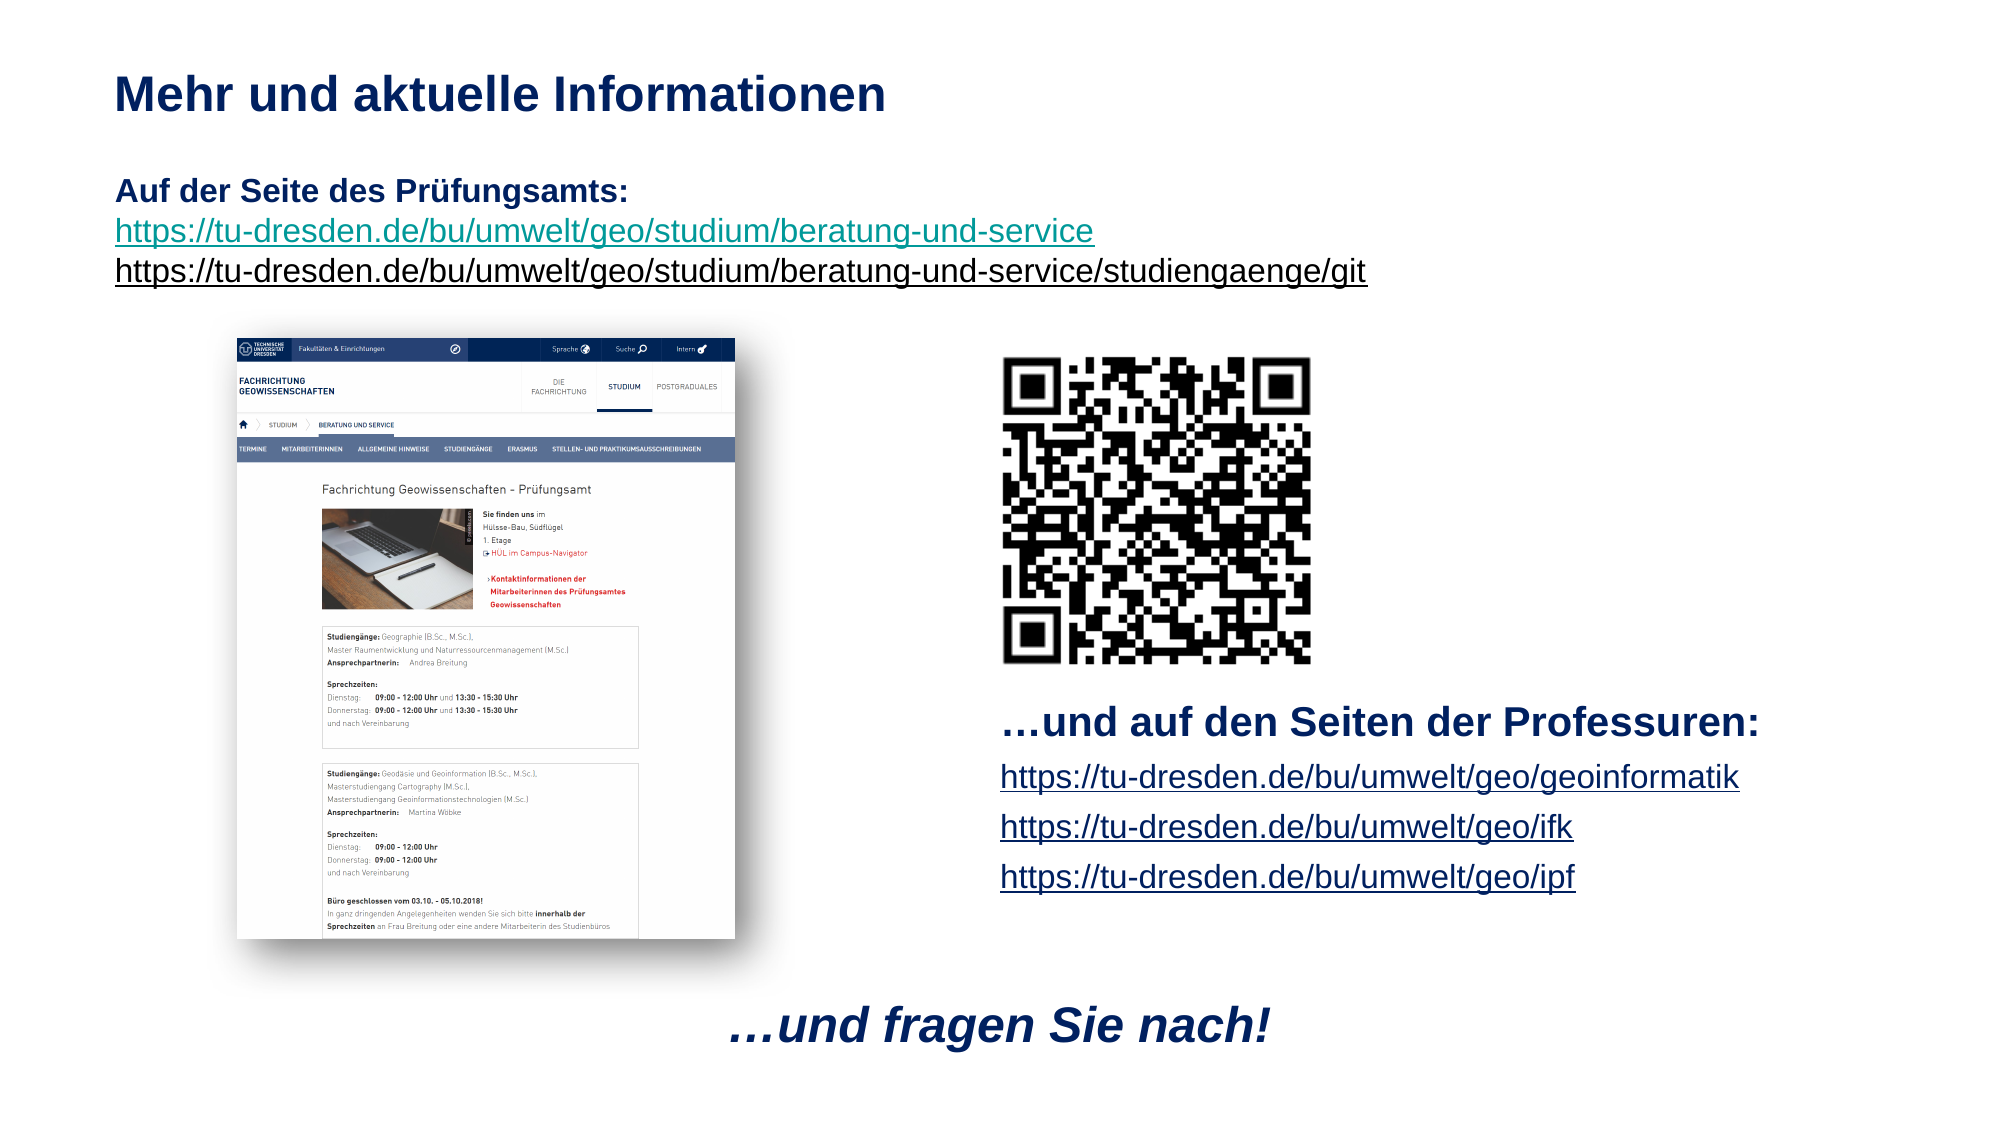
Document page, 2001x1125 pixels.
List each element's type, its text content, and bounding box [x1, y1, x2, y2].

text_box …und auf den Seiten der Professuren: https://tu-dresden.de/bu/umwelt/geo/geoinformatik https://tu-dresden.de/bu/umwelt/geo/ifk https://tu-dresden.de/bu/umwelt/geo/ipf [985, 687, 1858, 903]
picture [237, 338, 735, 939]
text_box Auf der Seite des Prüfungsamts: https://tu-dresden.de/bu/umwelt/geo/studium/beratung-und-service https://tu-dresden.de/bu/umwelt/geo/studium/beratung-und-service/studiengaenge/git [99, 162, 1434, 297]
text_box …und fragen Sie nach! [712, 985, 1288, 1060]
picture [999, 349, 1319, 675]
title Mehr und aktuelle Informationen [99, 45, 1900, 138]
